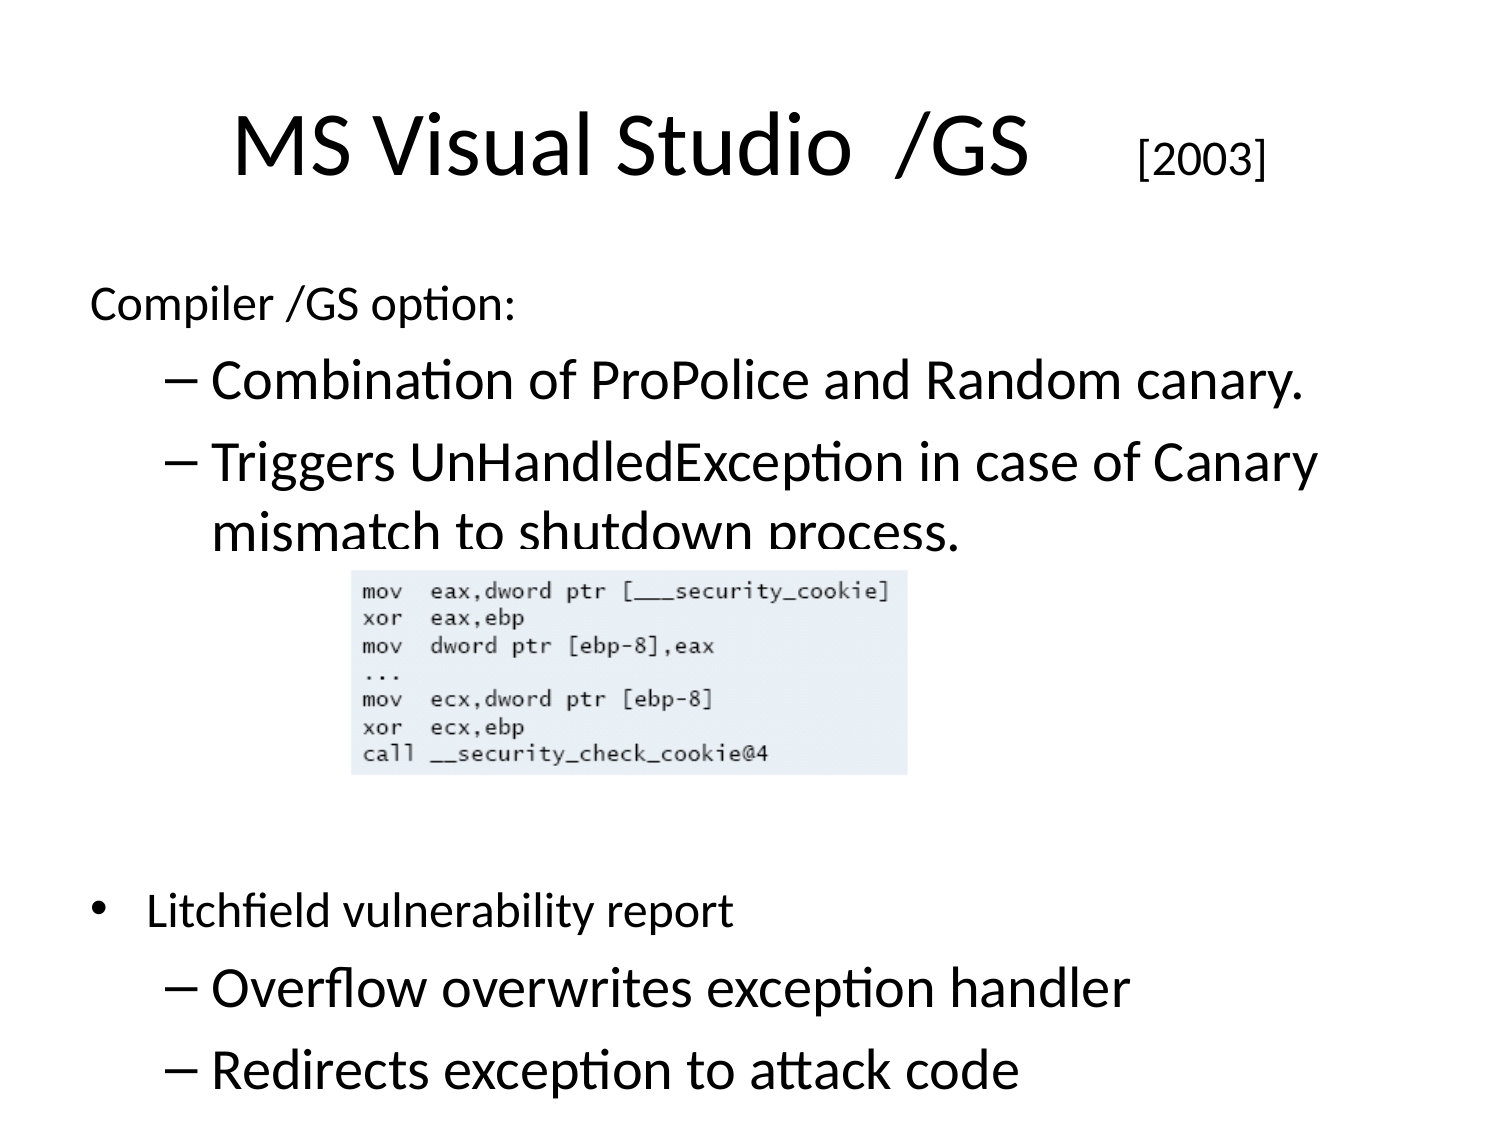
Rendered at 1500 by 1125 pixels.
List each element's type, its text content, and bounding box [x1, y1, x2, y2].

title MS Visual Studio /GS [2003] [75, 45, 1425, 233]
picture [337, 549, 926, 788]
list Compiler /GS option: Combination of ProPolice and Random canary. Triggers UnHandledException in case of Canary mismatch to shutdown process. Litchfield vulnerability report Overflow overwrites exception handler Redirects exception to attack code [75, 262, 1463, 1125]
